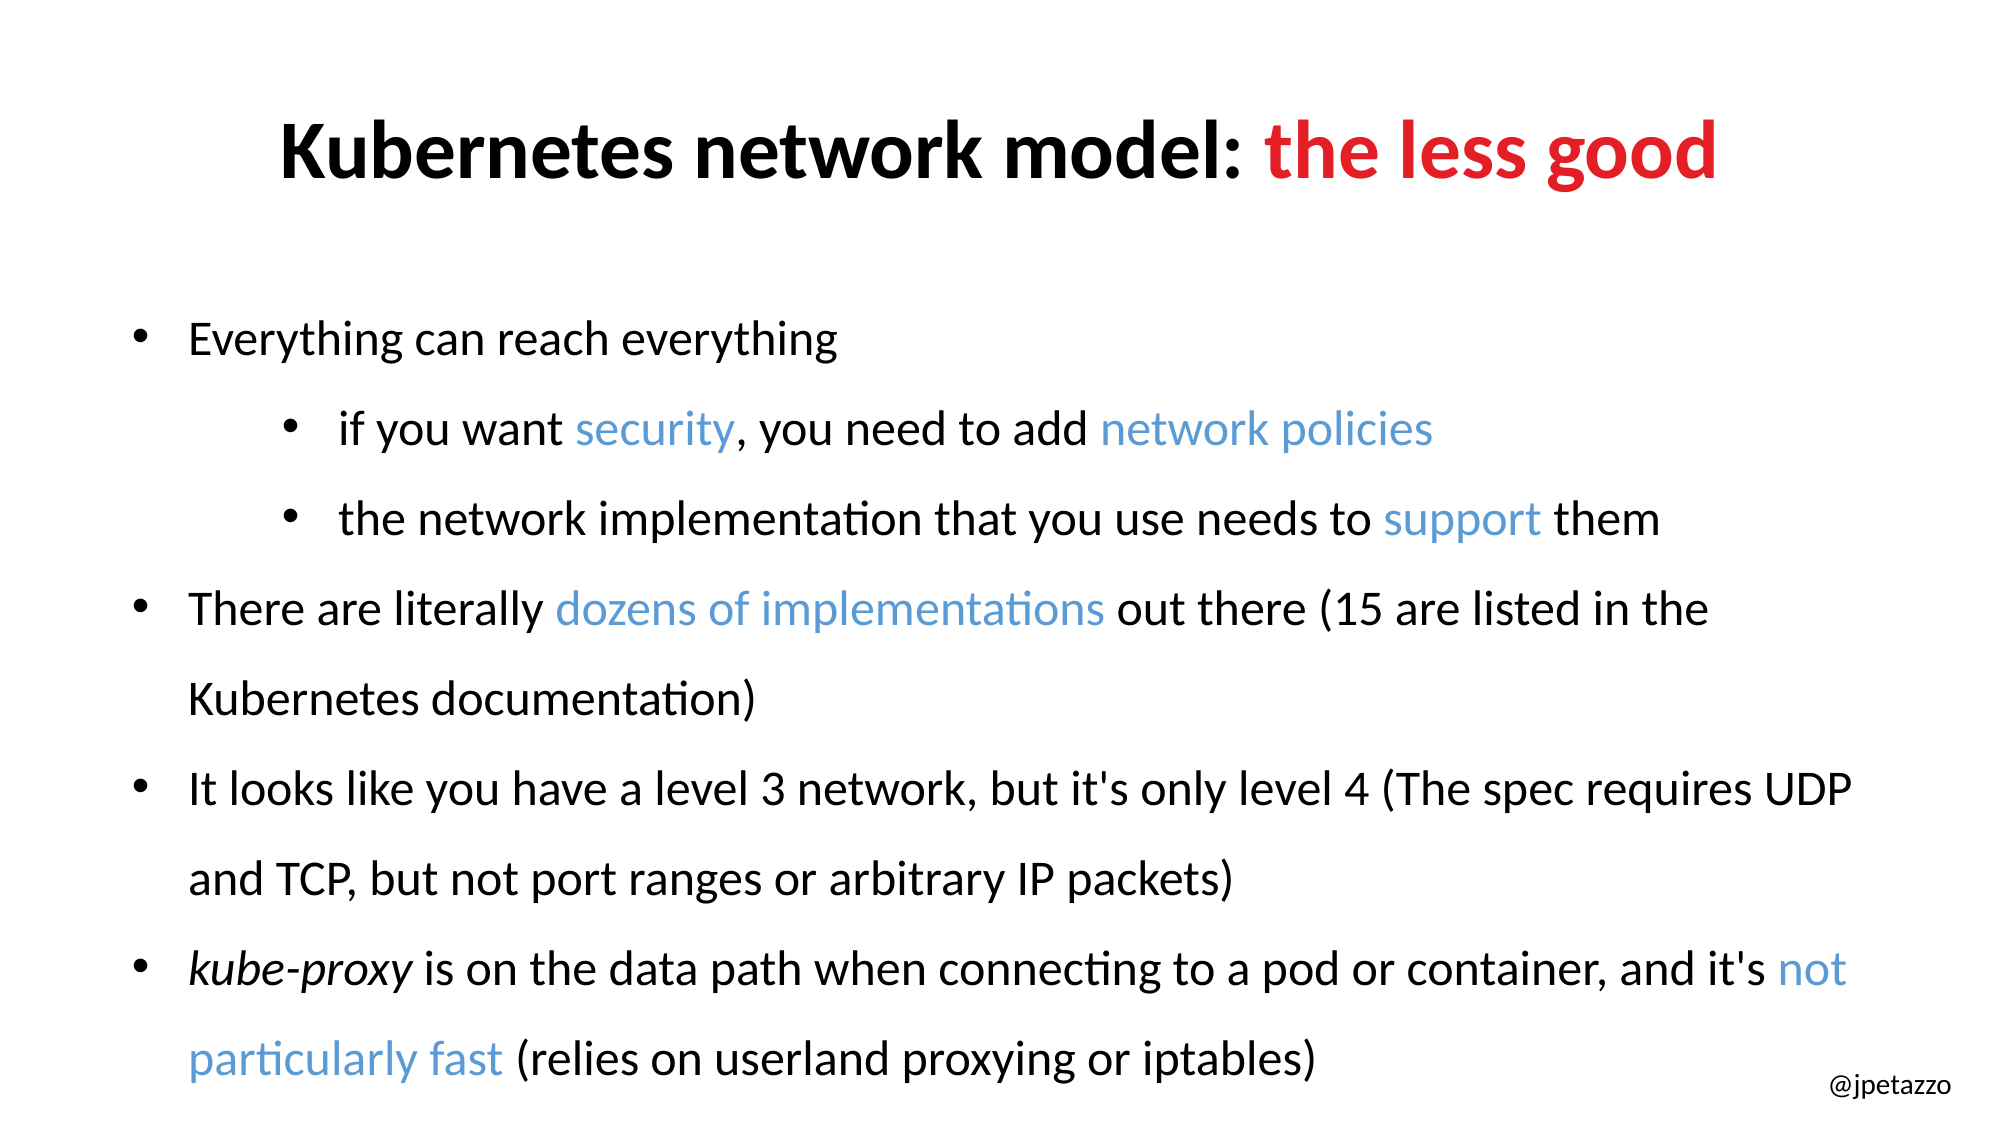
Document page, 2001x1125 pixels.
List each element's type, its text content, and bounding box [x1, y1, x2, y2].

text_box @jpetazzo [1812, 1064, 1981, 1101]
text_box Everything can reach everything if you want security, you need to add network policies the network implementation that you use needs to support them There are literally dozens of implementations out there (15 are listed in the Kubernetes documentation) It looks like you have a level 3 network, but it's only level 4 (The spec requires UDP and TCP, but not port ranges or arbitrary IP packets) kube-proxy is on the data path when connecting to a pod or container, and it's not particularly fast (relies on userland proxying or iptables) [117, 268, 1883, 1093]
text_box Kubernetes network model: the less good [265, 87, 1735, 203]
